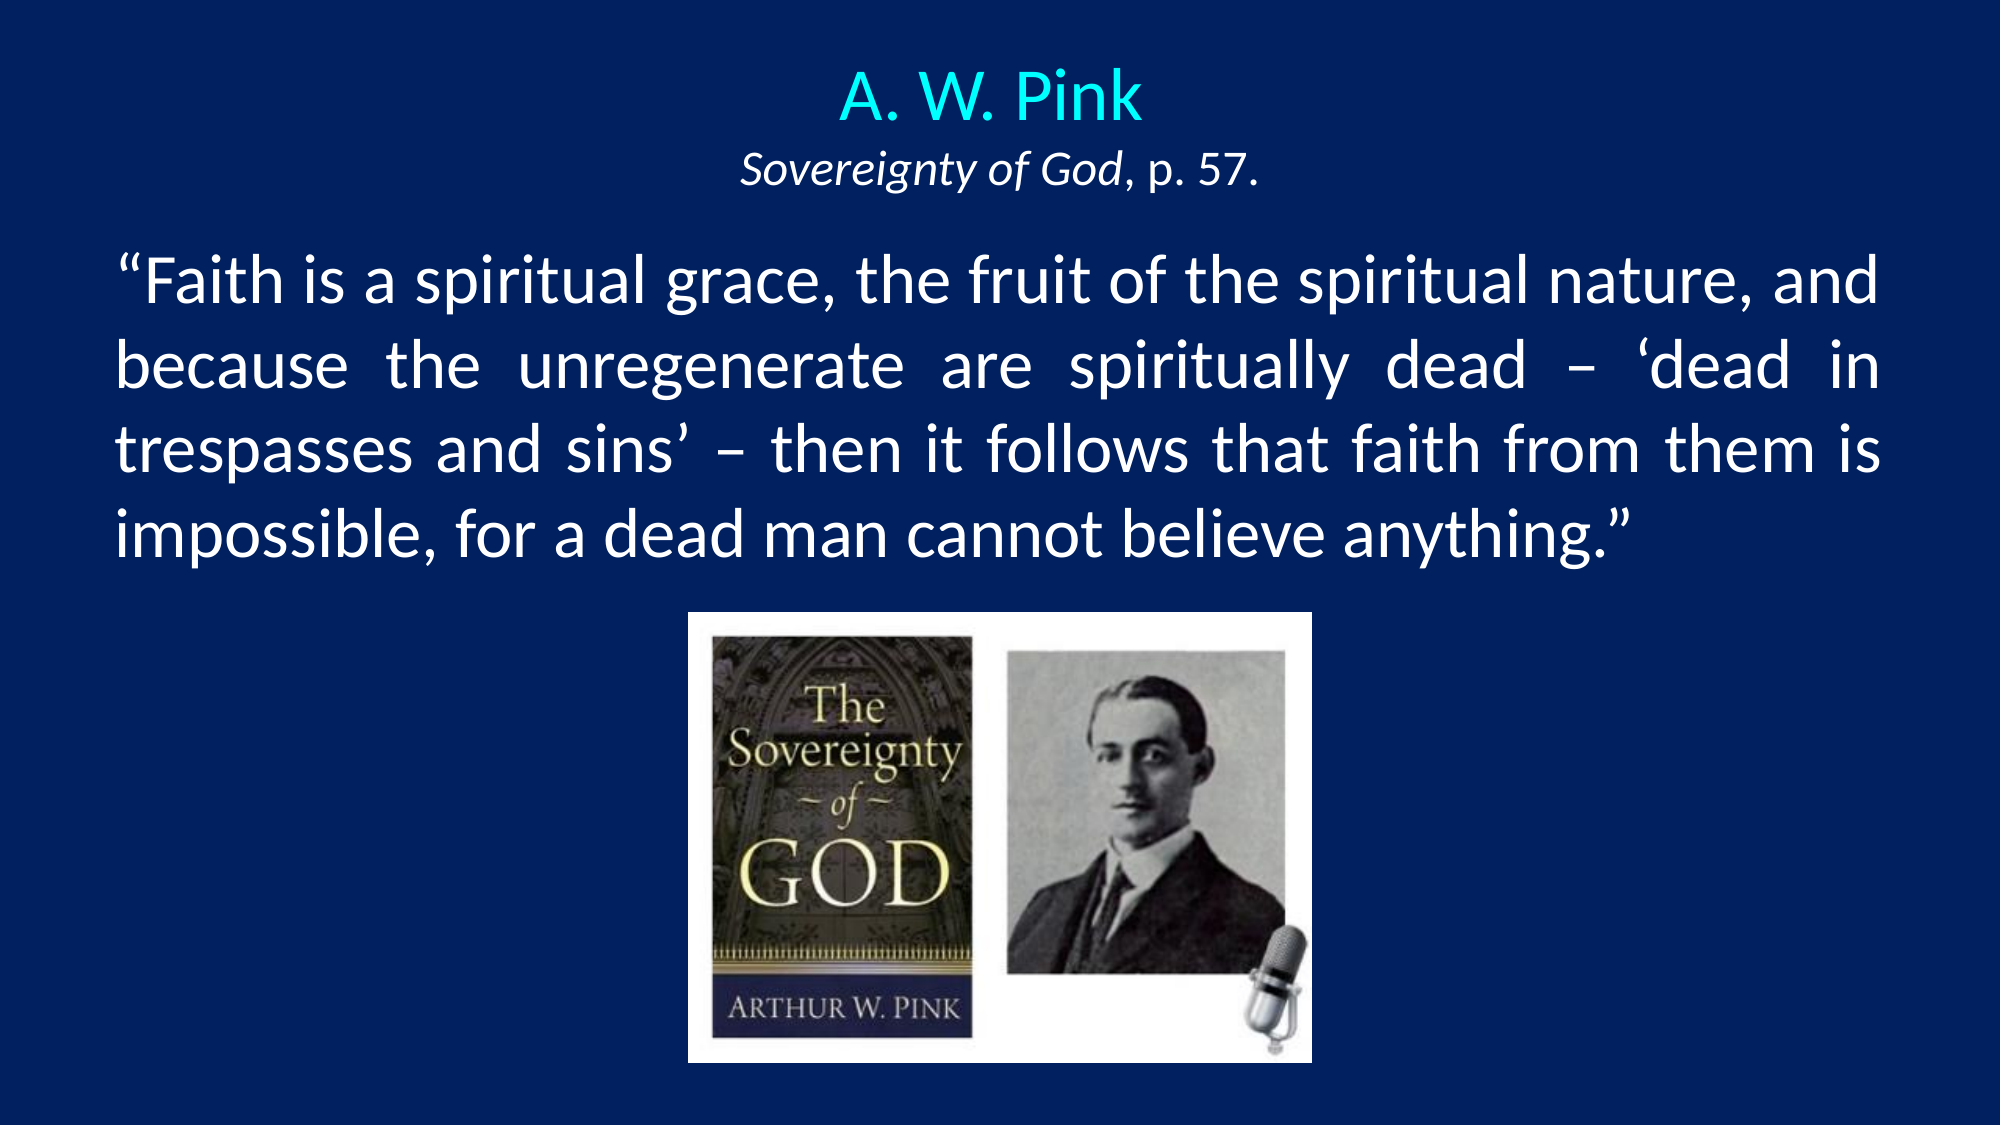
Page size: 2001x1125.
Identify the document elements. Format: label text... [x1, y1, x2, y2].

picture [688, 612, 1312, 1063]
text_box “Faith is a spiritual grace, the fruit of the spiritual nature, and because the unregenerate are spiritually dead – ‘dead in trespasses and sins’ – then it follows that faith from them is impossible, for a dead man cannot believe anything.” [99, 224, 1900, 588]
text_box A. W. Pink Sovereignty of God, p. 57. [430, 35, 1570, 205]
